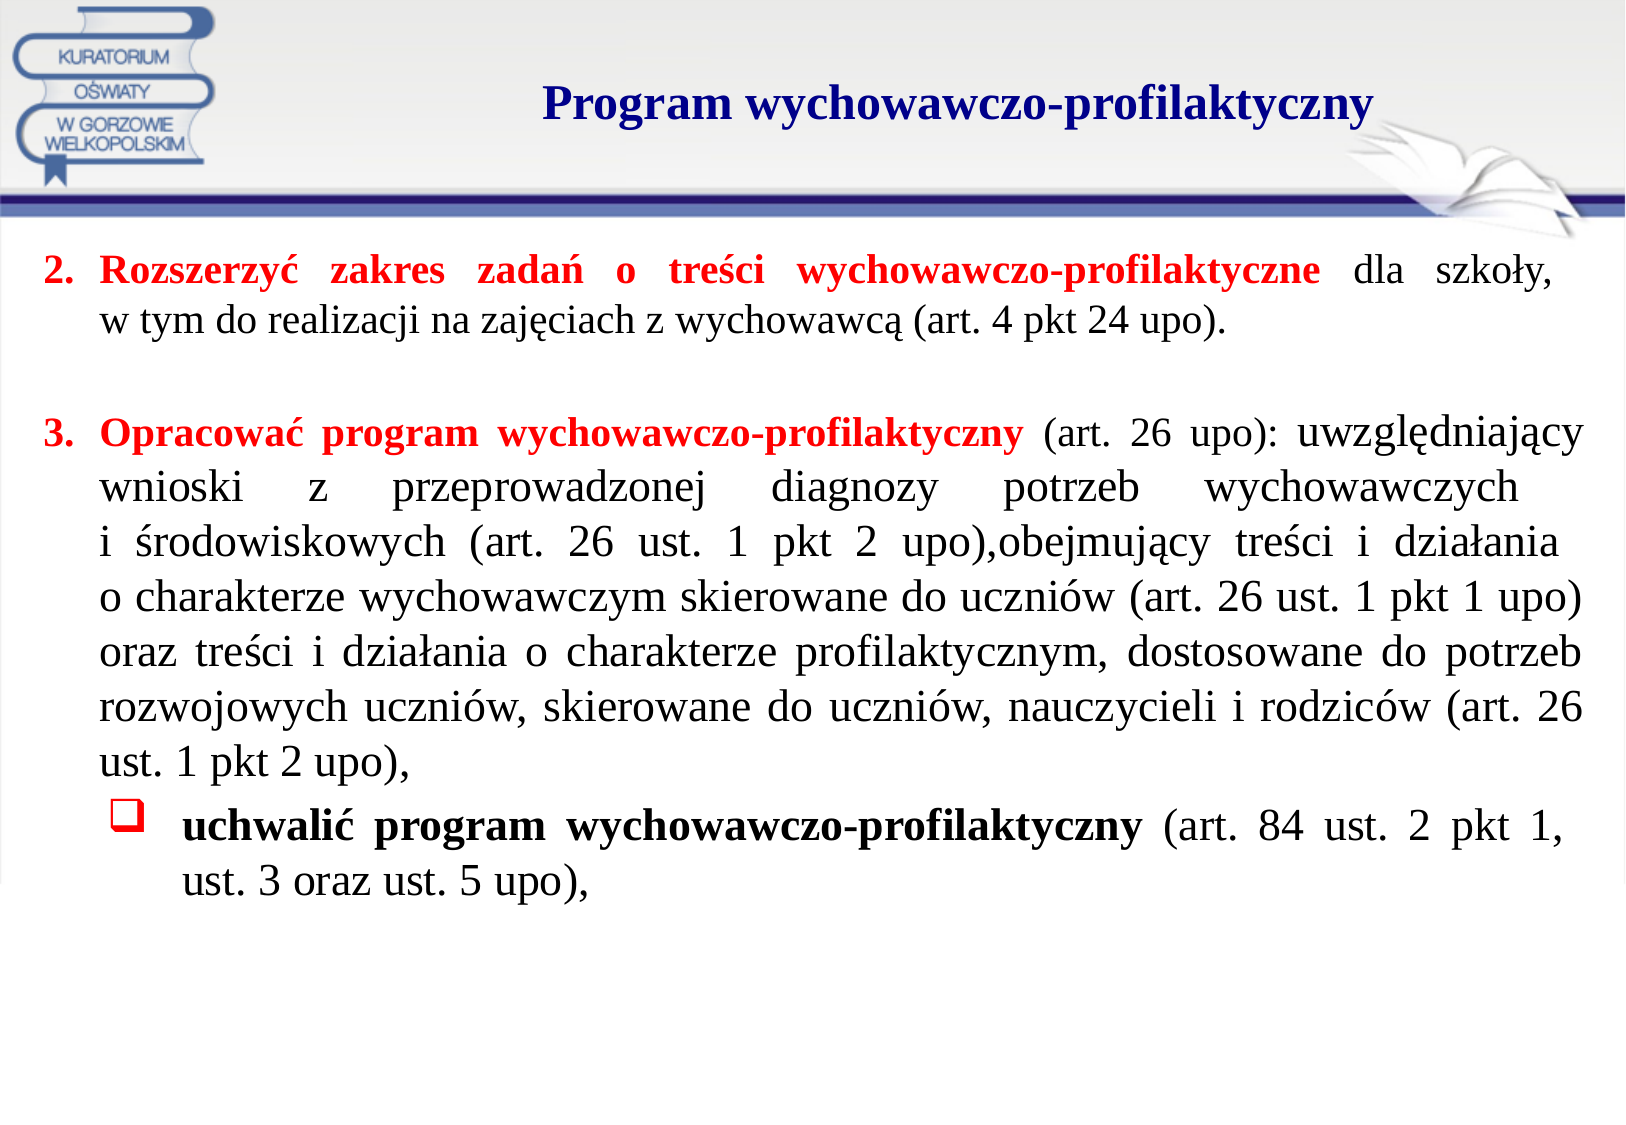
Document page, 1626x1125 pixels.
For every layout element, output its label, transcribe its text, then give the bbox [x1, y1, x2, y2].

picture [0, 0, 1626, 1125]
list Rozszerzyć zakres zadań o treści wychowawczo-profilaktyczne dla szkoły, w tym do realizacji na zajęciach z wychowawcą (art. 4 pkt 24 upo). Opracować program wychowawczo-profilaktyczny (art. 26 upo): uwzględniający wnioski z przeprowadzonej diagnozy potrzeb wychowawczych i środowiskowych (art. 26 ust. 1 pkt 2 upo),obejmujący treści i działania o charakterze wychowawczym skierowane do uczniów (art. 26 ust. 1 pkt 1 upo) oraz treści i działania o charakterze profilaktycznym, dostosowane do potrzeb rozwojowych uczniów, skierowane do uczniów, nauczycieli i rodziców (art. 26 ust. 1 pkt 2 upo), uchwalić program wychowawczo-profilaktyczny (art. 84 ust. 2 pkt 1, ust. 3 oraz ust. 5 upo), [25, 234, 1600, 938]
title Program wychowawczo-profilaktyczny [317, 23, 1600, 176]
